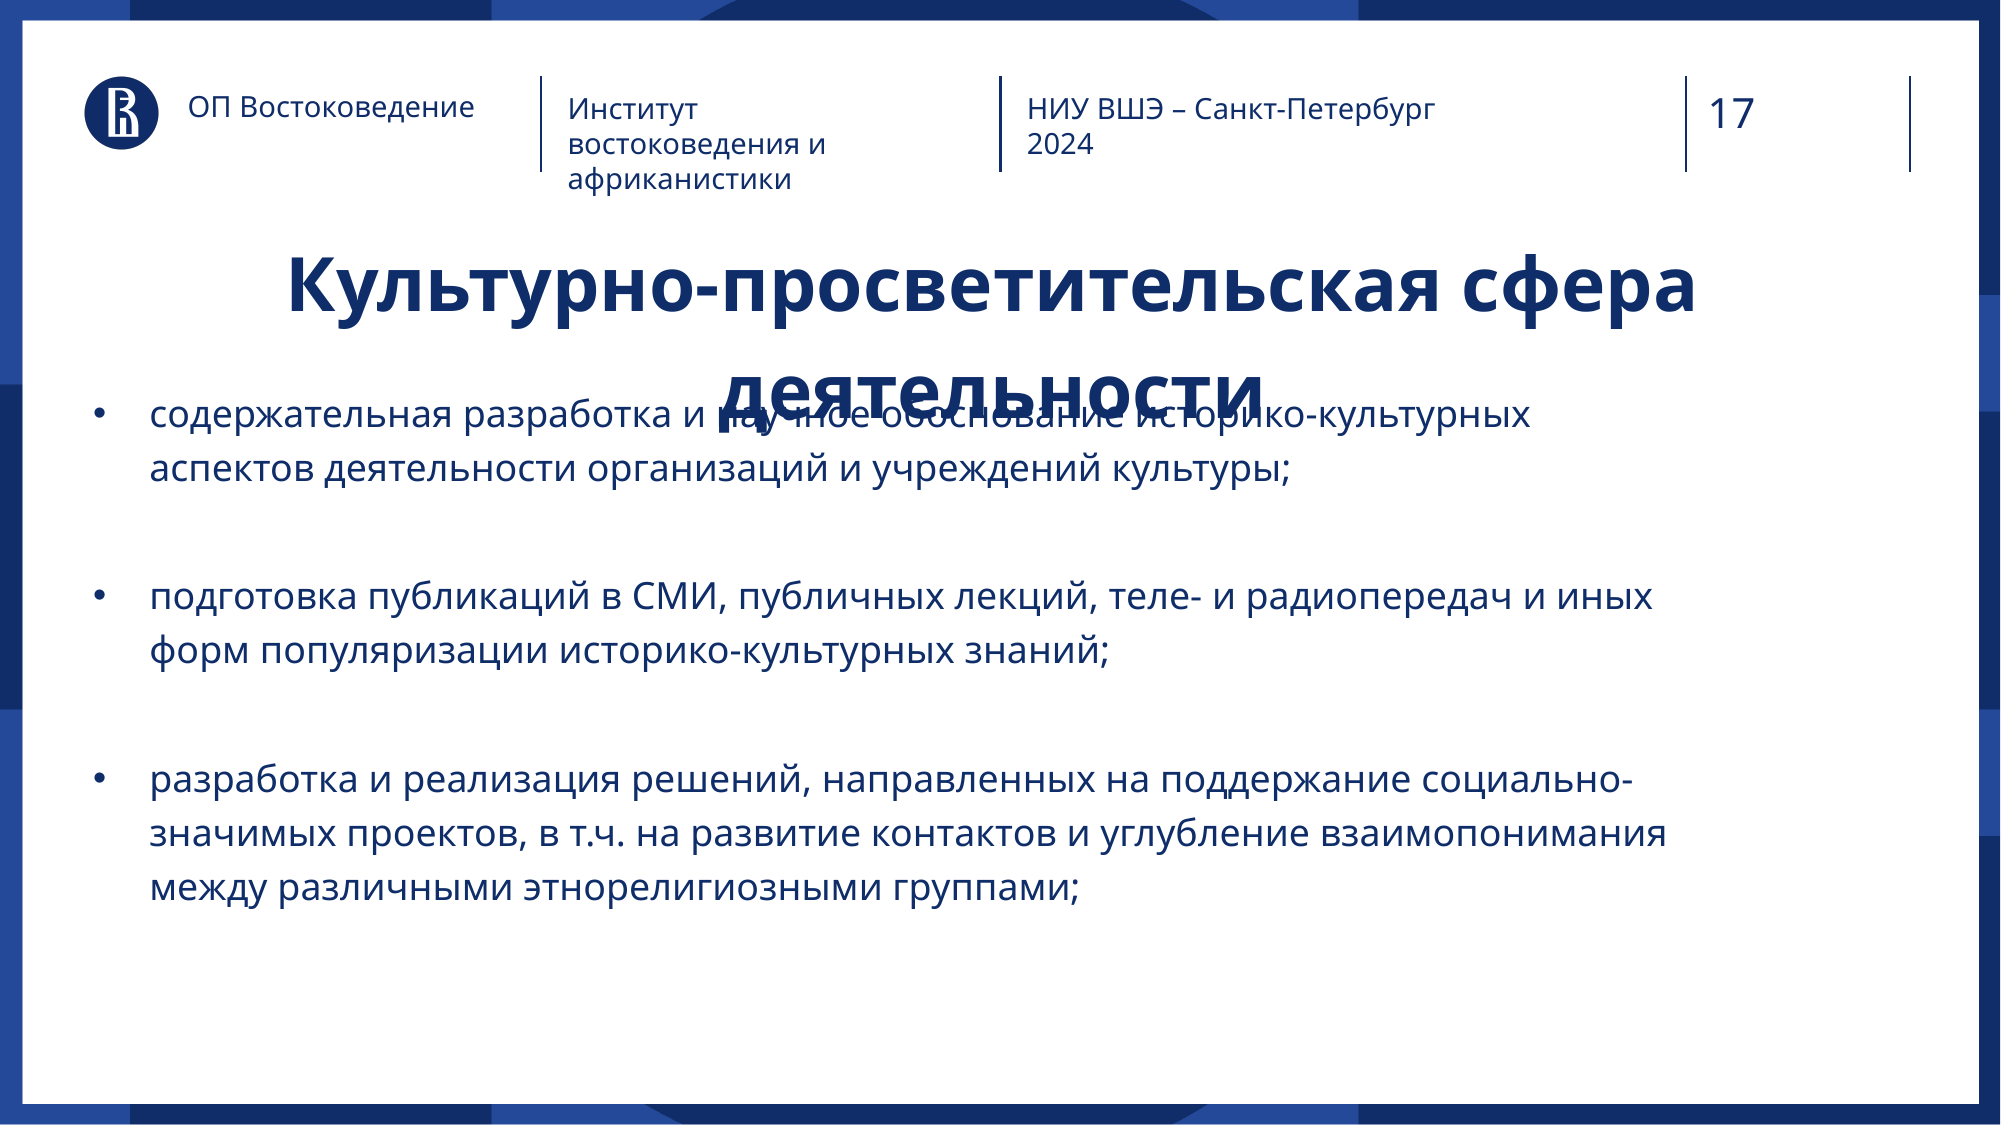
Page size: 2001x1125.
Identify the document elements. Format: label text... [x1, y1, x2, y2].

list НИУ ВШЭ – Санкт-Петербург 2024 [1026, 90, 1654, 214]
list Институт востоковедения и африканистики [567, 90, 907, 157]
title Культурно-просветительская сфера деятельности [78, 210, 1907, 442]
list ОП Востоковедение [187, 88, 500, 157]
picture [0, 0, 2001, 1125]
text_box содержательная разработка и научное обоснование историко-культурных аспектов деятельности организаций и учреждений культуры; подготовка публикаций в СМИ, публичных лекций, теле- и радиопередач и иных форм популяризации историко-культурных знаний; разработка и реализация решений, направленных на поддержание социально-значимых проектов, в т.ч. на развитие контактов и углубление взаимопонимания между различными этнорелигиозными группами; [78, 372, 1695, 1125]
